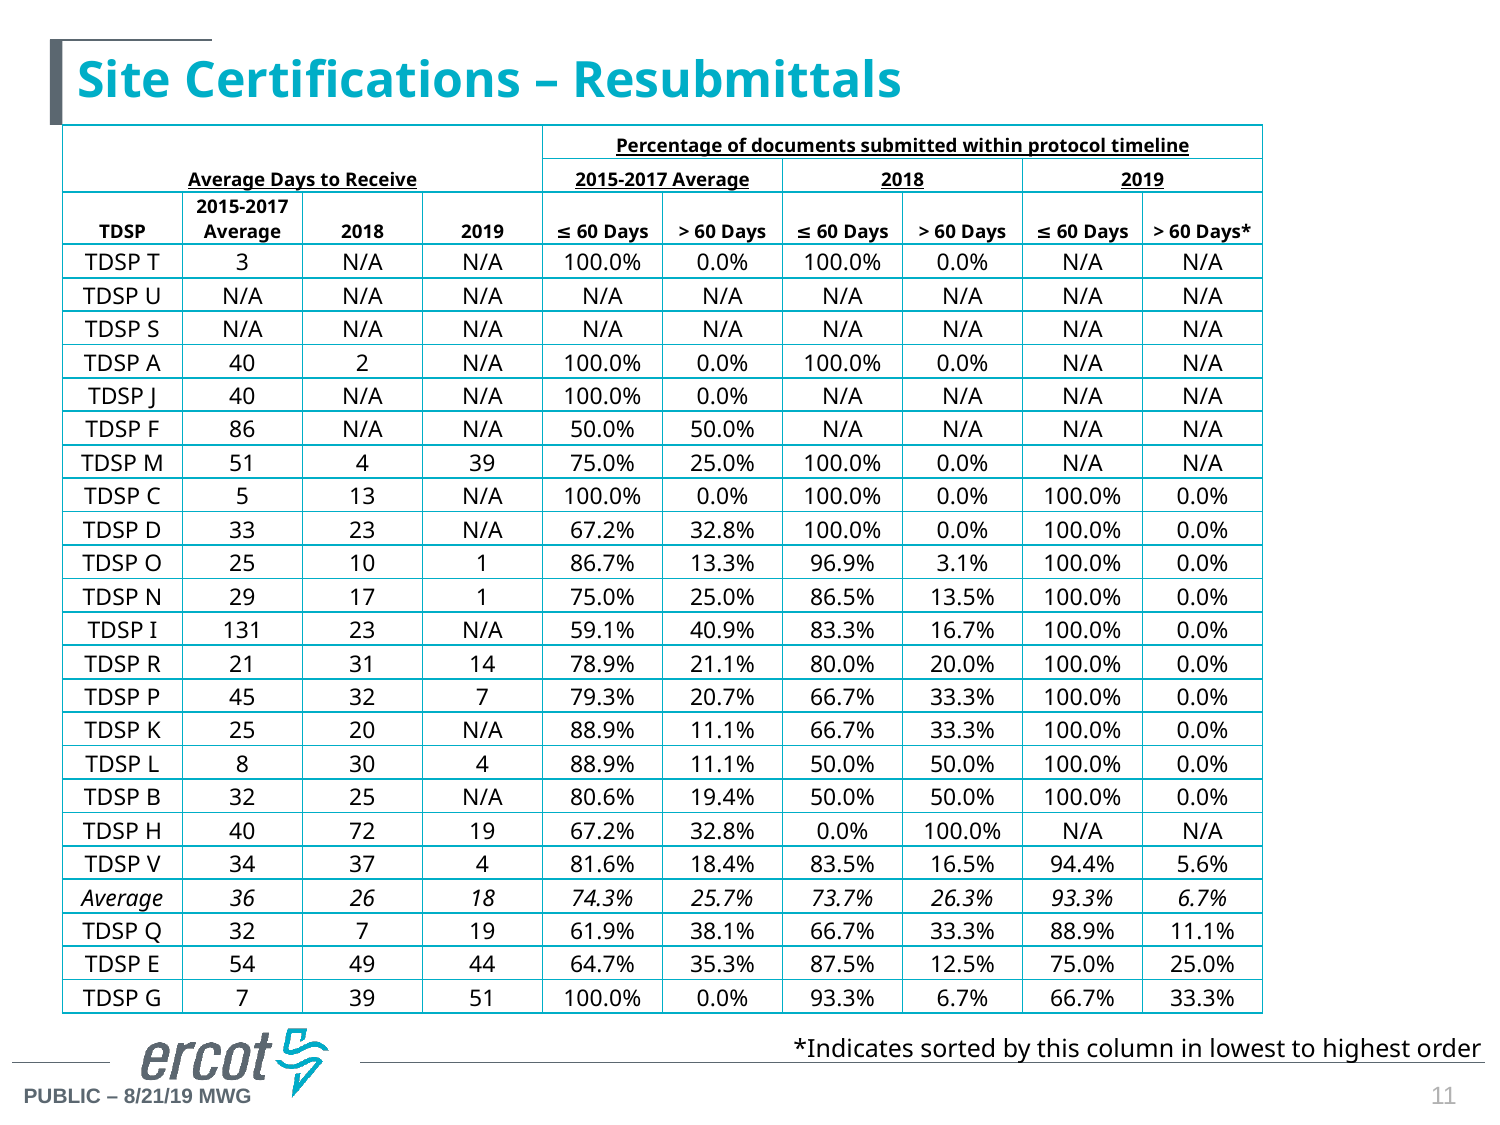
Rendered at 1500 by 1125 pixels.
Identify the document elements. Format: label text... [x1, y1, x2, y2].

table_cell 33 [183, 512, 302, 544]
table_cell TDSP I [63, 613, 182, 644]
table_cell 100.0% [1023, 512, 1142, 544]
table_cell 6.7% [903, 980, 1022, 1012]
table_cell N/A [903, 312, 1022, 344]
table_cell 33.3% [903, 914, 1022, 945]
table_cell Average [63, 880, 182, 912]
table_cell 7 [303, 914, 422, 945]
table_cell 66.7% [783, 713, 902, 745]
table_cell 39 [423, 446, 542, 477]
table_cell TDSP A [63, 345, 182, 377]
table_cell 2015-2017 Average [543, 159, 782, 191]
table_cell 25 [303, 780, 422, 812]
table_cell 87.5% [783, 947, 902, 979]
table_cell 0.0% [903, 245, 1022, 277]
table_cell 59.1% [543, 613, 662, 644]
table_cell N/A [1023, 312, 1142, 344]
table_cell N/A [1143, 245, 1262, 277]
table_cell 45 [183, 680, 302, 711]
table_cell 100.0% [783, 479, 902, 511]
table_cell 0.0% [663, 379, 782, 410]
table_cell N/A [663, 279, 782, 310]
table_cell 33.3% [903, 713, 1022, 745]
table_cell 100.0% [1023, 579, 1142, 611]
table_cell 25.0% [1143, 947, 1262, 979]
table_cell 0.0% [1143, 713, 1262, 745]
table_cell N/A [783, 279, 902, 310]
table_cell N/A [543, 312, 662, 344]
table_cell ≤ 60 Days [543, 193, 662, 243]
table_cell 17 [303, 579, 422, 611]
table_cell 100.0% [543, 479, 662, 511]
table_cell 11.1% [663, 713, 782, 745]
table_cell 100.0% [783, 245, 902, 277]
table_cell 100.0% [543, 345, 662, 377]
table_cell 3.1% [903, 546, 1022, 578]
table_cell 100.0% [1023, 613, 1142, 644]
table_cell 32 [303, 680, 422, 711]
table_cell 40 [183, 813, 302, 845]
table_cell 73.7% [783, 880, 902, 912]
table_cell 0.0% [903, 479, 1022, 511]
table_cell 61.9% [543, 914, 662, 945]
table_cell 2018 [303, 193, 422, 243]
table_cell N/A [1143, 813, 1262, 845]
table_cell N/A [303, 279, 422, 310]
table_cell 0.0% [663, 980, 782, 1012]
table_cell 18.4% [663, 847, 782, 878]
table_cell 16.5% [903, 847, 1022, 878]
table_cell 37 [303, 847, 422, 878]
table_cell N/A [423, 780, 542, 812]
table_cell TDSP B [63, 780, 182, 812]
table_cell 100.0% [1023, 713, 1142, 745]
table_cell 2015-2017 Average [183, 193, 302, 243]
table_cell 44 [423, 947, 542, 979]
table_cell 11.1% [1143, 914, 1262, 945]
table_cell 10 [303, 546, 422, 578]
table_cell 26 [303, 880, 422, 912]
table_cell N/A [423, 245, 542, 277]
table_cell N/A [423, 412, 542, 444]
table_cell 40 [183, 379, 302, 410]
table_cell TDSP L [63, 746, 182, 778]
table_cell N/A [303, 379, 422, 410]
table_cell 32.8% [663, 813, 782, 845]
table_cell 54 [183, 947, 302, 979]
table_cell 80.6% [543, 780, 662, 812]
table_cell 96.9% [783, 546, 902, 578]
table_cell 86 [183, 412, 302, 444]
table_header Percentage of documents submitted within protocol timeline [543, 126, 1262, 158]
table_cell 88.9% [543, 746, 662, 778]
table_cell 100.0% [543, 245, 662, 277]
table_cell 23 [303, 613, 422, 644]
table_cell 12.5% [903, 947, 1022, 979]
table_cell 2019 [423, 193, 542, 243]
table_cell 83.5% [783, 847, 902, 878]
table_cell 0.0% [1143, 680, 1262, 711]
table_cell N/A [1023, 345, 1142, 377]
table_cell N/A [423, 713, 542, 745]
table_cell 66.7% [783, 914, 902, 945]
table_cell 86.5% [783, 579, 902, 611]
table_cell 13.3% [663, 546, 782, 578]
table_cell 8 [183, 746, 302, 778]
table_cell 131 [183, 613, 302, 644]
table_cell N/A [1143, 412, 1262, 444]
table_cell 30 [303, 746, 422, 778]
table_cell N/A [783, 412, 902, 444]
picture [137, 1024, 332, 1100]
table_cell N/A [1023, 279, 1142, 310]
table_cell 35.3% [663, 947, 782, 979]
table_cell TDSP N [63, 579, 182, 611]
table_cell 0.0% [1143, 613, 1262, 644]
table_cell 0.0% [903, 345, 1022, 377]
table_cell 7 [183, 980, 302, 1012]
table_cell ≤ 60 Days [783, 193, 902, 243]
table_cell N/A [423, 312, 542, 344]
table_cell 80.0% [783, 646, 902, 678]
table_cell 2 [303, 345, 422, 377]
table_cell TDSP K [63, 713, 182, 745]
table_cell 67.2% [543, 512, 662, 544]
table_cell 93.3% [1023, 880, 1142, 912]
table_cell 93.3% [783, 980, 902, 1012]
table_cell 50.0% [783, 746, 902, 778]
table_cell 0.0% [1143, 546, 1262, 578]
table_cell 50.0% [903, 780, 1022, 812]
table_cell TDSP H [63, 813, 182, 845]
table_cell 100.0% [543, 379, 662, 410]
table_cell 51 [183, 446, 302, 477]
table_cell 1 [423, 579, 542, 611]
table_cell TDSP J [63, 379, 182, 410]
table_cell 0.0% [1143, 479, 1262, 511]
table_cell 100.0% [783, 446, 902, 477]
table_cell > 60 Days* [1143, 193, 1262, 243]
table_cell 18 [423, 880, 542, 912]
table_cell 100.0% [543, 980, 662, 1012]
table_cell 50.0% [663, 412, 782, 444]
table_cell 23 [303, 512, 422, 544]
table_cell 31 [303, 646, 422, 678]
table_cell N/A [1143, 279, 1262, 310]
table_cell 100.0% [903, 813, 1022, 845]
table_cell 0.0% [663, 245, 782, 277]
table_cell 4 [303, 446, 422, 477]
table_cell N/A [903, 279, 1022, 310]
table_cell 100.0% [1023, 680, 1142, 711]
table_cell 5.6% [1143, 847, 1262, 878]
table_cell 19.4% [663, 780, 782, 812]
slide_number 11 [1400, 1076, 1488, 1113]
table_cell N/A [1143, 379, 1262, 410]
table_cell 64.7% [543, 947, 662, 979]
table_cell N/A [663, 312, 782, 344]
table_cell 72 [303, 813, 422, 845]
table_cell N/A [1023, 446, 1142, 477]
table_cell 7 [423, 680, 542, 711]
table_cell 88.9% [543, 713, 662, 745]
table_cell 0.0% [1143, 780, 1262, 812]
table_cell 50.0% [903, 746, 1022, 778]
table_cell 100.0% [783, 512, 902, 544]
table_cell 16.7% [903, 613, 1022, 644]
table_cell N/A [303, 412, 422, 444]
table_cell TDSP D [63, 512, 182, 544]
table_cell 83.3% [783, 613, 902, 644]
table_cell 32 [183, 780, 302, 812]
table_cell 0.0% [663, 479, 782, 511]
table_cell 100.0% [1023, 646, 1142, 678]
table_cell N/A [903, 379, 1022, 410]
table_cell TDSP R [63, 646, 182, 678]
table_cell N/A [903, 412, 1022, 444]
table_cell TDSP Q [63, 914, 182, 945]
table_cell 38.1% [663, 914, 782, 945]
table_cell 0.0% [903, 446, 1022, 477]
table_cell TDSP U [63, 279, 182, 310]
table_cell 32.8% [663, 512, 782, 544]
table_cell 75.0% [543, 579, 662, 611]
table_cell 25.7% [663, 880, 782, 912]
table_cell N/A [183, 312, 302, 344]
table_cell N/A [1143, 312, 1262, 344]
table_cell 4 [423, 746, 542, 778]
table_cell 100.0% [1023, 546, 1142, 578]
table_cell 49 [303, 947, 422, 979]
table_cell 1 [423, 546, 542, 578]
table_cell 0.0% [1143, 579, 1262, 611]
table_cell TDSP G [63, 980, 182, 1012]
table_cell 13.5% [903, 579, 1022, 611]
table_cell 29 [183, 579, 302, 611]
table_cell N/A [1023, 245, 1142, 277]
table_cell 39 [303, 980, 422, 1012]
table_cell 5 [183, 479, 302, 511]
table_cell 19 [423, 813, 542, 845]
table_cell TDSP [63, 193, 182, 243]
table_cell 21.1% [663, 646, 782, 678]
table_header Average Days to Receive [63, 126, 542, 191]
table_cell N/A [783, 379, 902, 410]
table_cell 36 [183, 880, 302, 912]
table_cell TDSP E [63, 947, 182, 979]
table_cell TDSP F [63, 412, 182, 444]
table_cell 75.0% [543, 446, 662, 477]
table_cell N/A [1023, 379, 1142, 410]
table_cell 20.7% [663, 680, 782, 711]
table_cell N/A [423, 379, 542, 410]
table_cell 40 [183, 345, 302, 377]
table_cell N/A [303, 312, 422, 344]
table_cell 0.0% [1143, 512, 1262, 544]
table_cell N/A [423, 613, 542, 644]
table_cell 33.3% [903, 680, 1022, 711]
table_cell 32 [183, 914, 302, 945]
table_cell 100.0% [1023, 479, 1142, 511]
table_cell 13 [303, 479, 422, 511]
table_cell 6.7% [1143, 880, 1262, 912]
table_cell 100.0% [1023, 746, 1142, 778]
table_cell 86.7% [543, 546, 662, 578]
table_cell ≤ 60 Days [1023, 193, 1142, 243]
table_cell TDSP S [63, 312, 182, 344]
table_cell 78.9% [543, 646, 662, 678]
table_cell 50.0% [543, 412, 662, 444]
table_cell TDSP M [63, 446, 182, 477]
table_cell N/A [783, 312, 902, 344]
table_cell 0.0% [903, 512, 1022, 544]
table_cell 94.4% [1023, 847, 1142, 878]
table_cell 67.2% [543, 813, 662, 845]
table_cell TDSP C [63, 479, 182, 511]
table_cell 79.3% [543, 680, 662, 711]
table_cell 0.0% [1143, 646, 1262, 678]
table_cell 81.6% [543, 847, 662, 878]
table_cell 75.0% [1023, 947, 1142, 979]
table_cell N/A [1023, 412, 1142, 444]
table_cell TDSP P [63, 680, 182, 711]
table_cell 66.7% [1023, 980, 1142, 1012]
table_cell 50.0% [783, 780, 902, 812]
table_cell TDSP O [63, 546, 182, 578]
table_cell 20 [303, 713, 422, 745]
table_cell N/A [183, 279, 302, 310]
table_cell 88.9% [1023, 914, 1142, 945]
table_cell 21 [183, 646, 302, 678]
table_cell 11.1% [663, 746, 782, 778]
table_cell > 60 Days [663, 193, 782, 243]
table_cell > 60 Days [903, 193, 1022, 243]
table_cell 0.0% [663, 345, 782, 377]
table_cell 0.0% [783, 813, 902, 845]
table_cell 0.0% [1143, 746, 1262, 778]
table_cell TDSP V [63, 847, 182, 878]
table_cell N/A [1143, 345, 1262, 377]
table_cell 14 [423, 646, 542, 678]
table_cell N/A [1023, 813, 1142, 845]
table_cell N/A [423, 479, 542, 511]
table_cell 34 [183, 847, 302, 878]
table_cell 100.0% [1023, 780, 1142, 812]
table_cell 19 [423, 914, 542, 945]
table_cell 66.7% [783, 680, 902, 711]
table_cell 20.0% [903, 646, 1022, 678]
table_cell N/A [423, 345, 542, 377]
table_cell 3 [183, 245, 302, 277]
table_cell N/A [303, 245, 422, 277]
text_box *Indicates sorted by this column in lowest to highest order [778, 1025, 1498, 1070]
table_cell 25 [183, 546, 302, 578]
table_cell 100.0% [783, 345, 902, 377]
table_cell 74.3% [543, 880, 662, 912]
table_cell N/A [423, 279, 542, 310]
table_cell 25 [183, 713, 302, 745]
table_cell 2019 [1023, 159, 1262, 191]
table_cell N/A [423, 512, 542, 544]
table_cell N/A [1143, 446, 1262, 477]
table_cell TDSP T [63, 245, 182, 277]
table_cell 25.0% [663, 446, 782, 477]
table_cell 2018 [783, 159, 1022, 191]
table_cell 51 [423, 980, 542, 1012]
table_cell 25.0% [663, 579, 782, 611]
table_cell 40.9% [663, 613, 782, 644]
table_cell N/A [543, 279, 662, 310]
table_cell 26.3% [903, 880, 1022, 912]
table_cell 4 [423, 847, 542, 878]
table_cell 33.3% [1143, 980, 1262, 1012]
title Site Certifications – Resubmittals [62, 39, 1450, 125]
